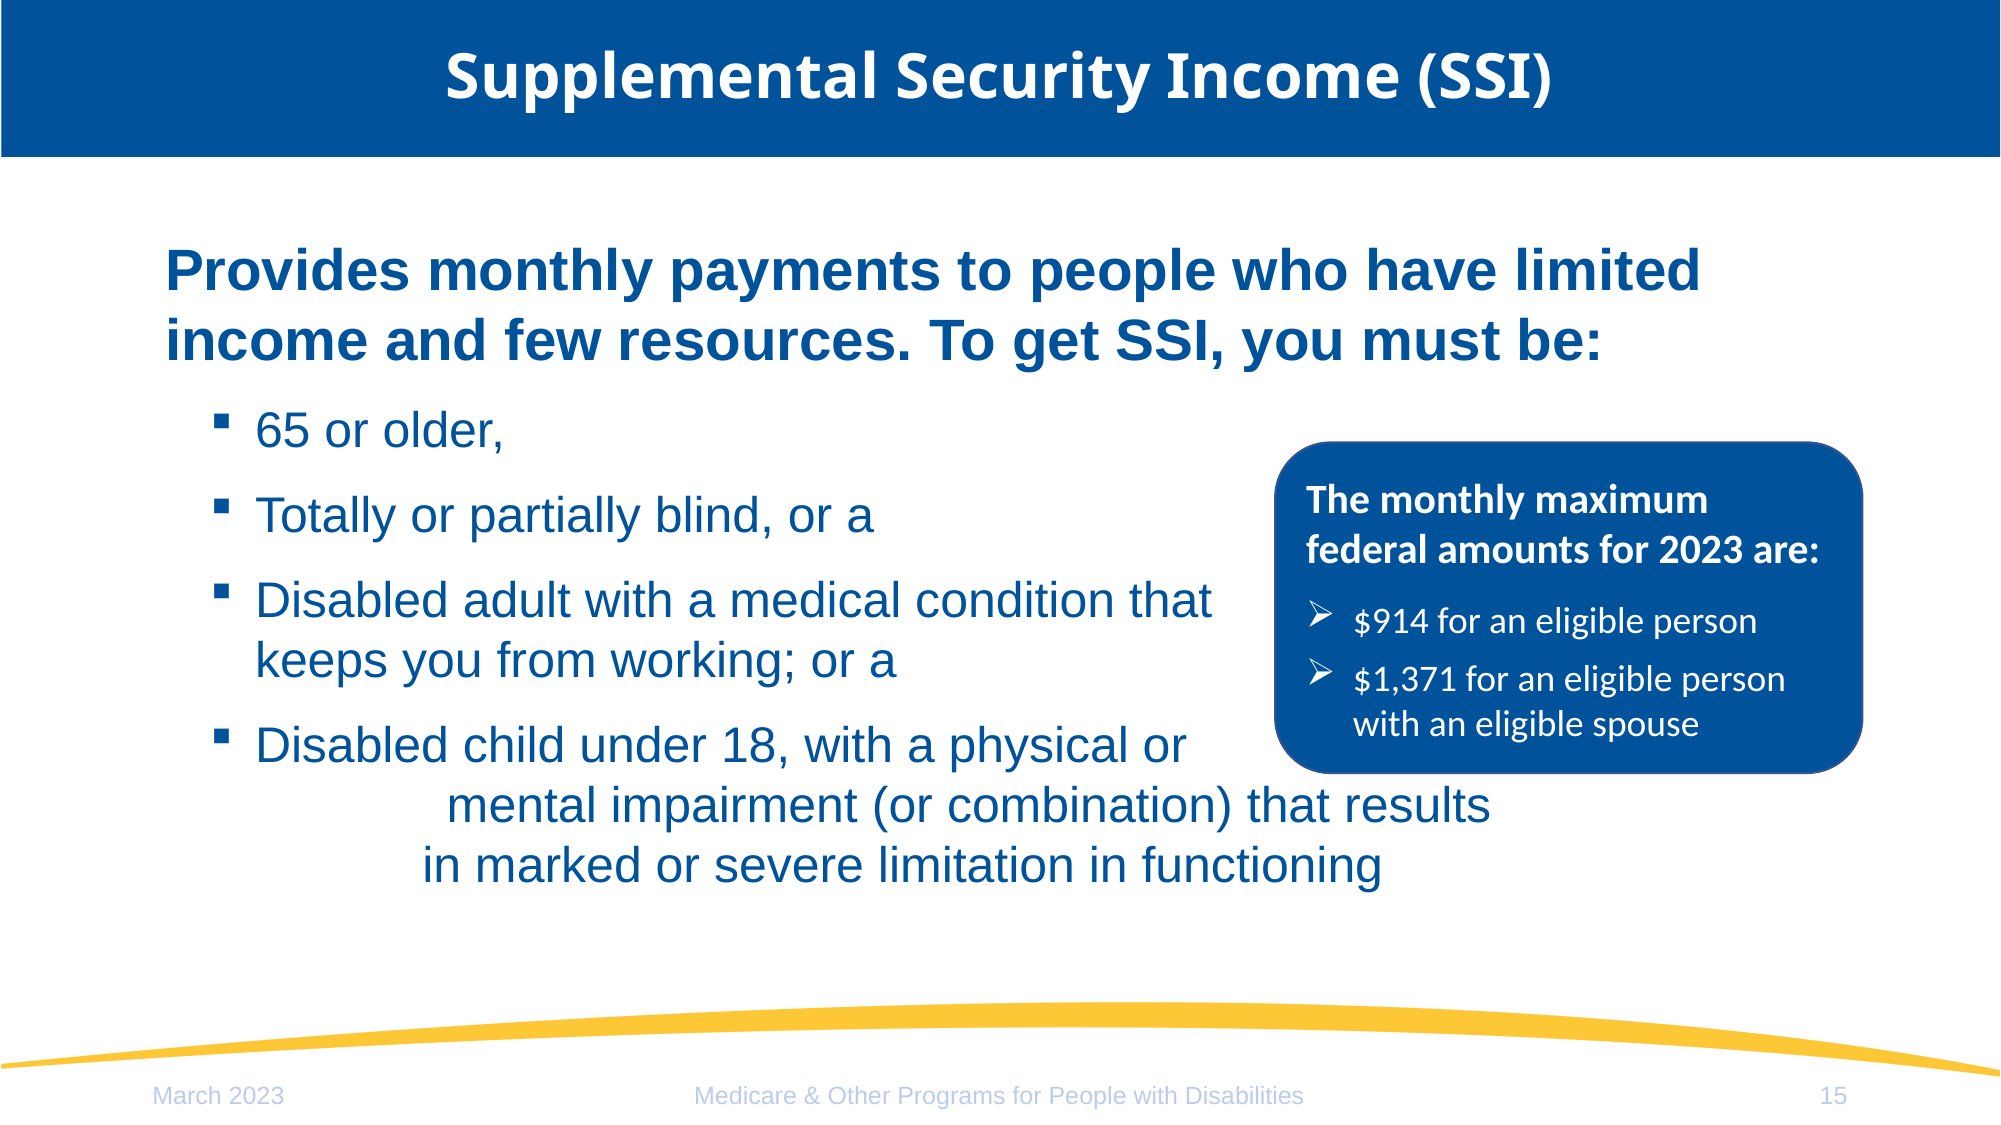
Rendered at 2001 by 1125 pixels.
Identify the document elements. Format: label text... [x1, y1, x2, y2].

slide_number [137, 1065, 588, 1125]
picture [0, 0, 2001, 1125]
footer Medicare & Other Programs for People with Disabilities [662, 1065, 1338, 1125]
text_box The monthly maximum federal amounts for 2023 are: $914 for an eligible person $1,371 for an eligible person with an eligible spouse [1274, 441, 1864, 775]
slide_number 15 [1412, 1065, 1863, 1125]
title Supplemental Security Income (SSI) [0, 0, 2000, 157]
list Provides monthly payments to people who have limited income and few resources. To get SSI, you must be: 65 or older, Totally or partially blind, or a Disabled adult with a medical condition that keeps you from working; or a Disabled child under 18, with a physical or mental impairment (or combination) that results in marked or severe limitation in functioning [150, 224, 1814, 991]
